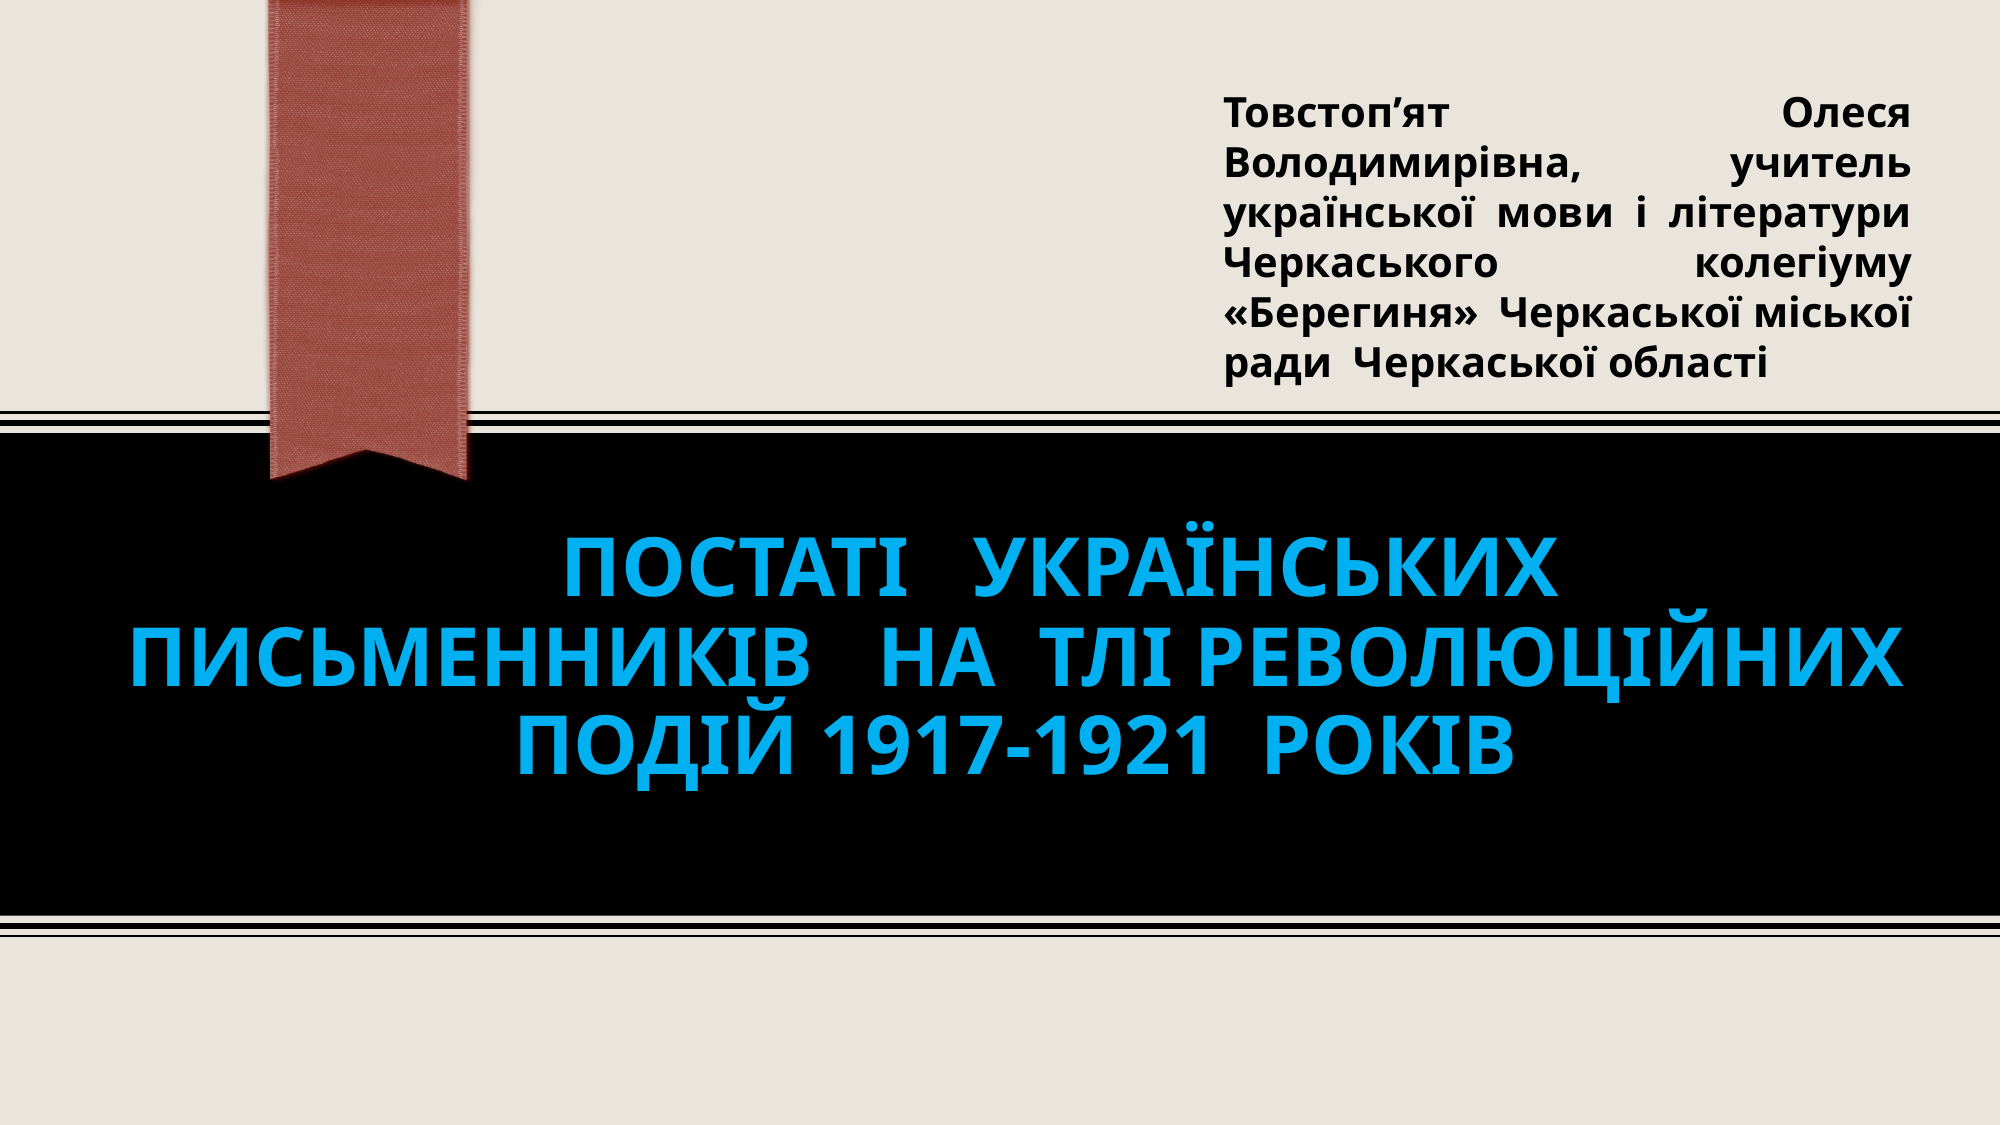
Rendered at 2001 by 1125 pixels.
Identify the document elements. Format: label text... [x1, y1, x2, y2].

title ПОСТАТІ українських письменників НА ТЛІ революційних подій 1917-1921 років [124, 496, 1907, 815]
text_box Товстоп’ят Олеся Володимирівна, учитель української мови і літератури Черкаського колегіуму «Берегиня» Черкаської міської ради Черкаської області [1208, 78, 1928, 439]
